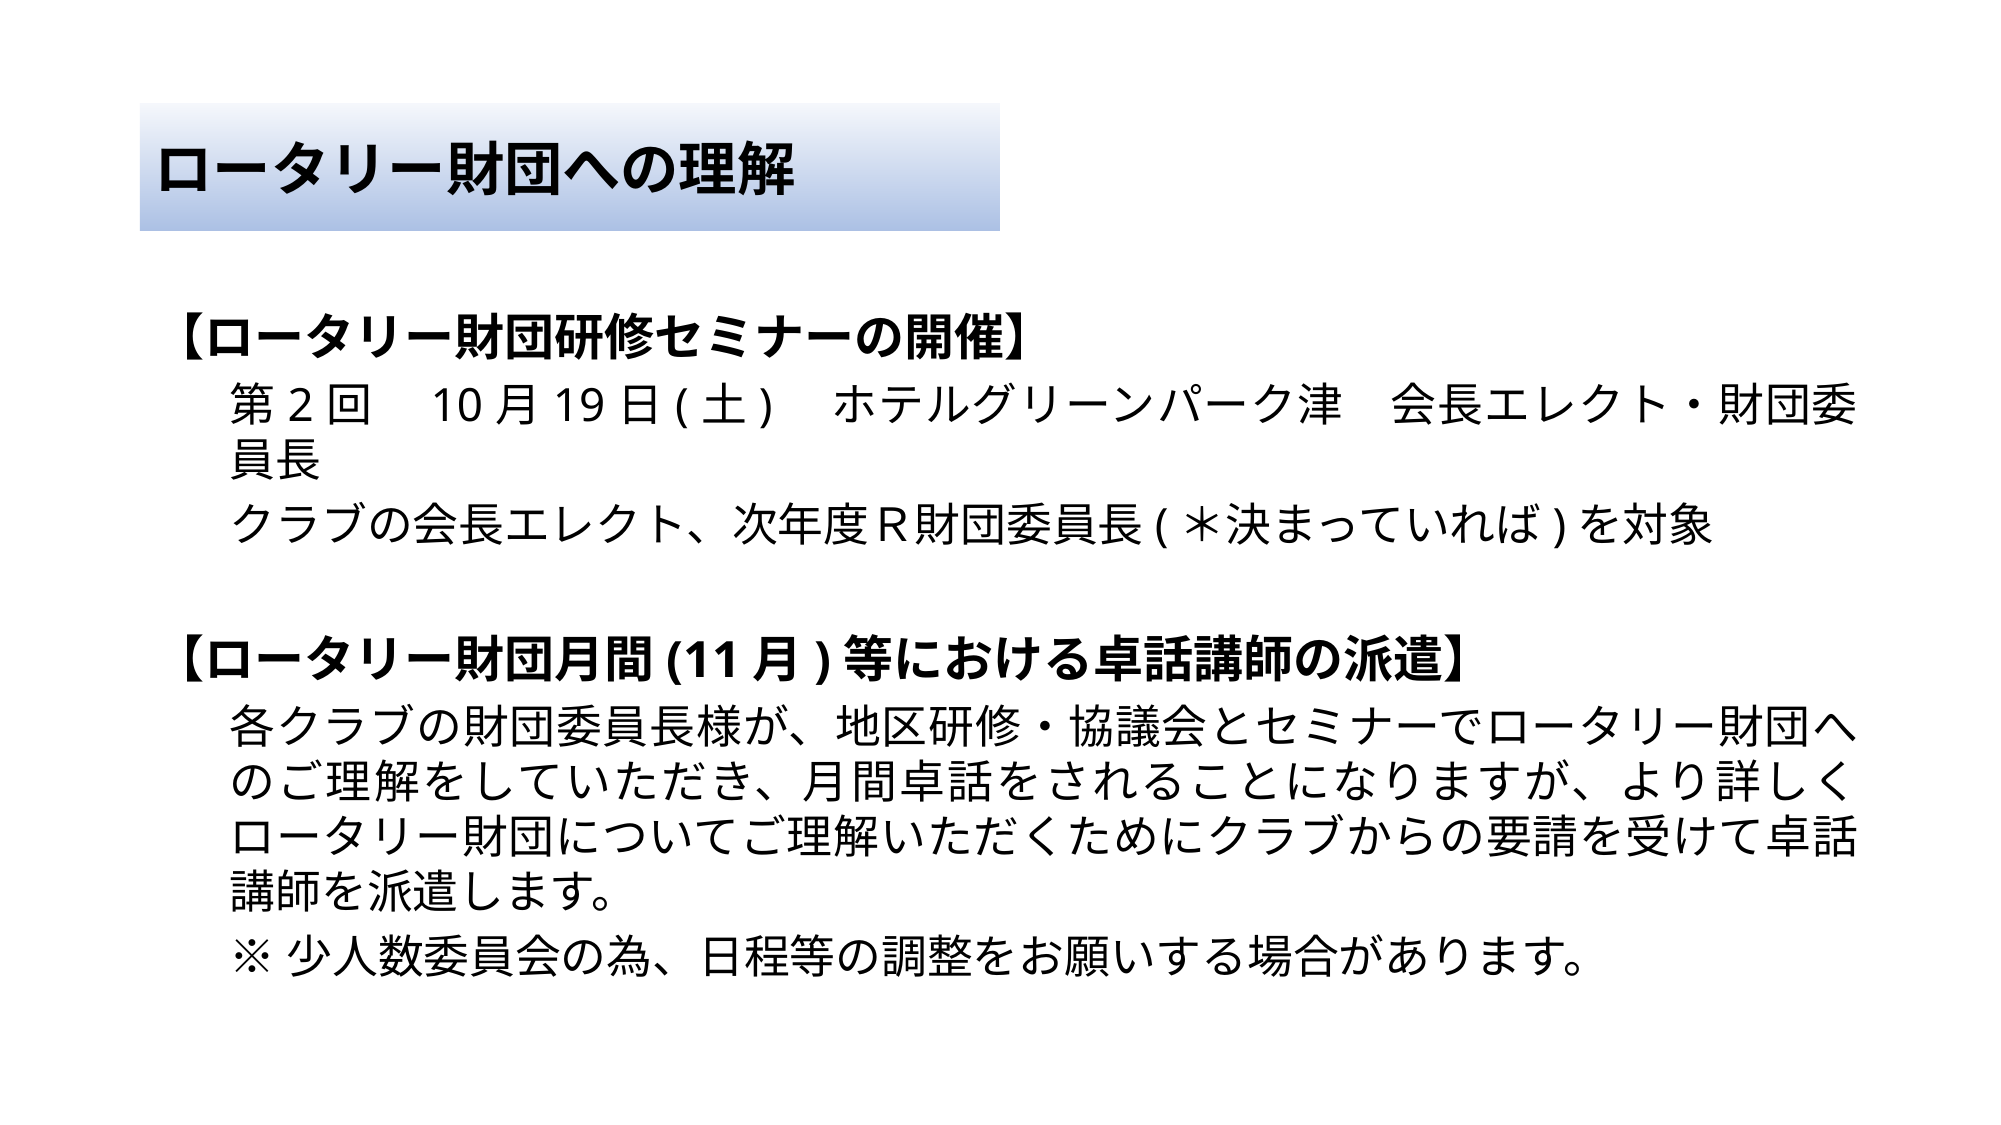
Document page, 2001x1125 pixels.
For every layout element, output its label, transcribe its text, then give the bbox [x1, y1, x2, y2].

title ロータリー財団への理解 [139, 103, 1000, 231]
list 【ロータリー財団研修セミナーの開催】 第2回 10月19日(土) ホテルグリーンパーク津 会長エレクト・財団委員長 クラブの会長エレクト、次年度Ｒ財団委員長(＊決まっていれば)を対象 【ロータリー財団月間(11月)等における卓話講師の派遣】 各クラブの財団委員長様が、地区研修・協議会とセミナーでロータリー財団へのご理解をしていただき、月間卓話をされることになりますが、より詳しくロータリー財団についてご理解いただくためにクラブからの要請を受けて卓話講師を派遣します。 ※少人数委員会の為、日程等の調整をお願いする場合があります。 [139, 245, 1873, 1043]
